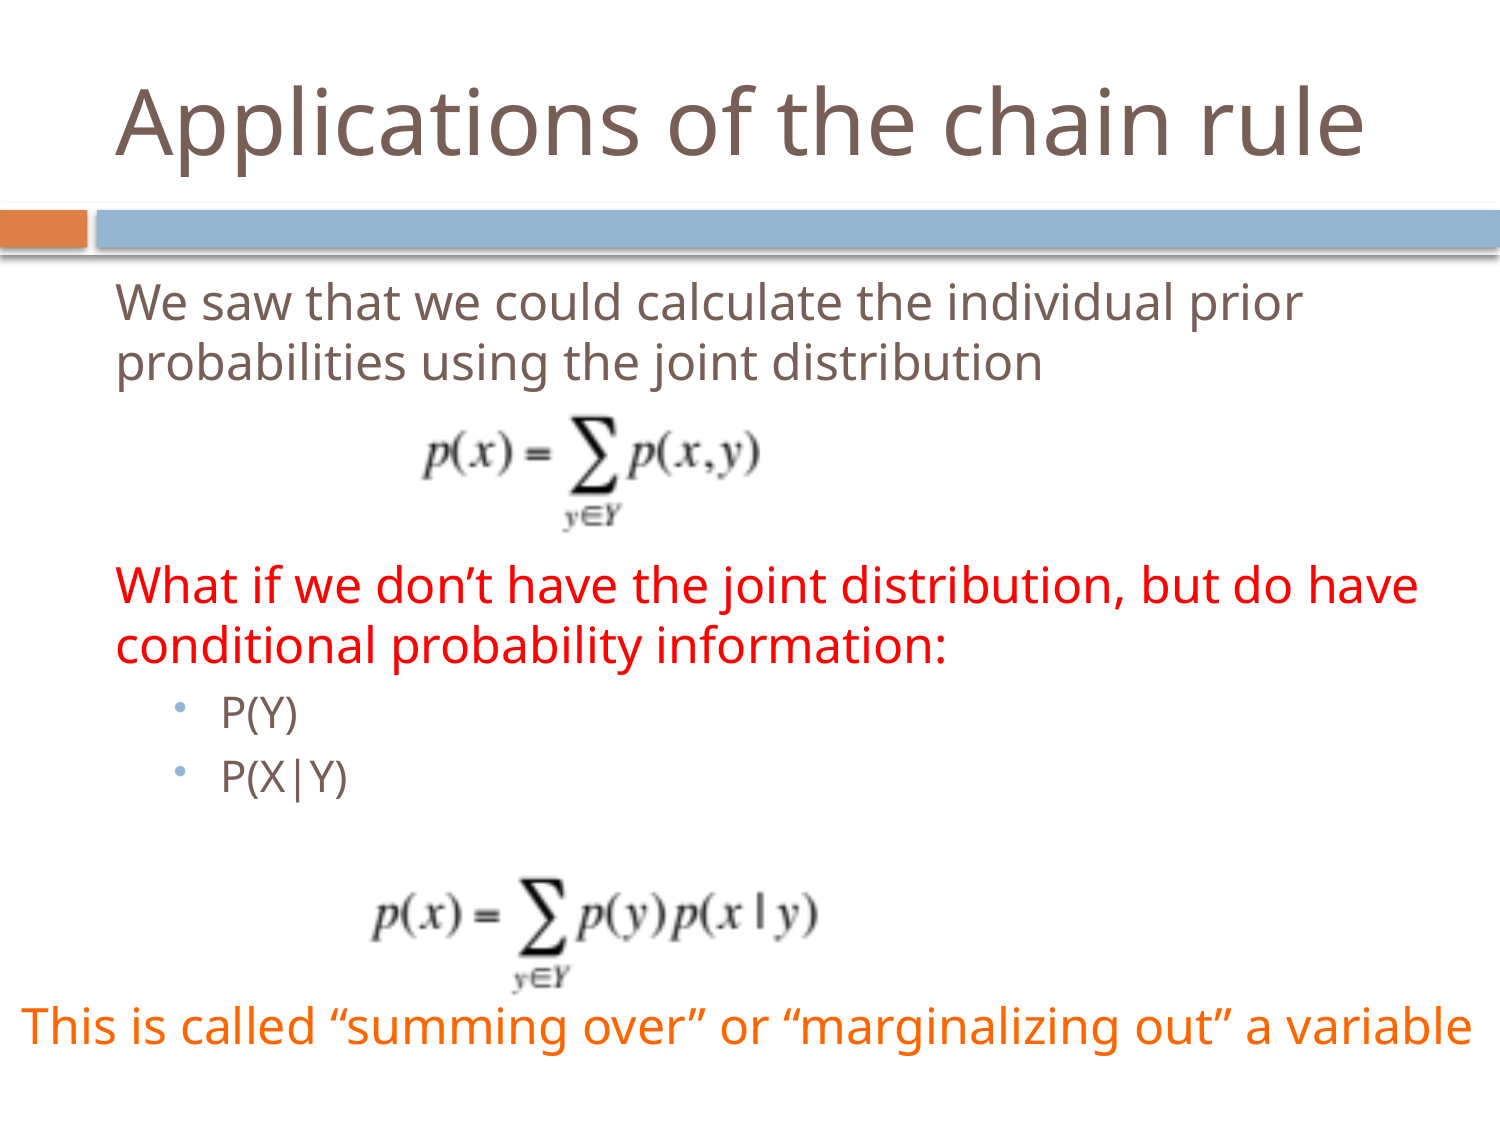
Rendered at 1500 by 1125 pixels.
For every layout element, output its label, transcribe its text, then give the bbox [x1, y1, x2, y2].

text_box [414, 412, 761, 534]
text_box This is called “summing over” or “marginalizing out” a variable [6, 987, 1500, 1063]
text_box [364, 874, 820, 997]
title Applications of the chain rule [100, 37, 1438, 200]
list We saw that we could calculate the individual prior probabilities using the joint distribution What if we don’t have the joint distribution, but do have conditional probability information: P(Y) P(X|Y) [100, 262, 1438, 850]
